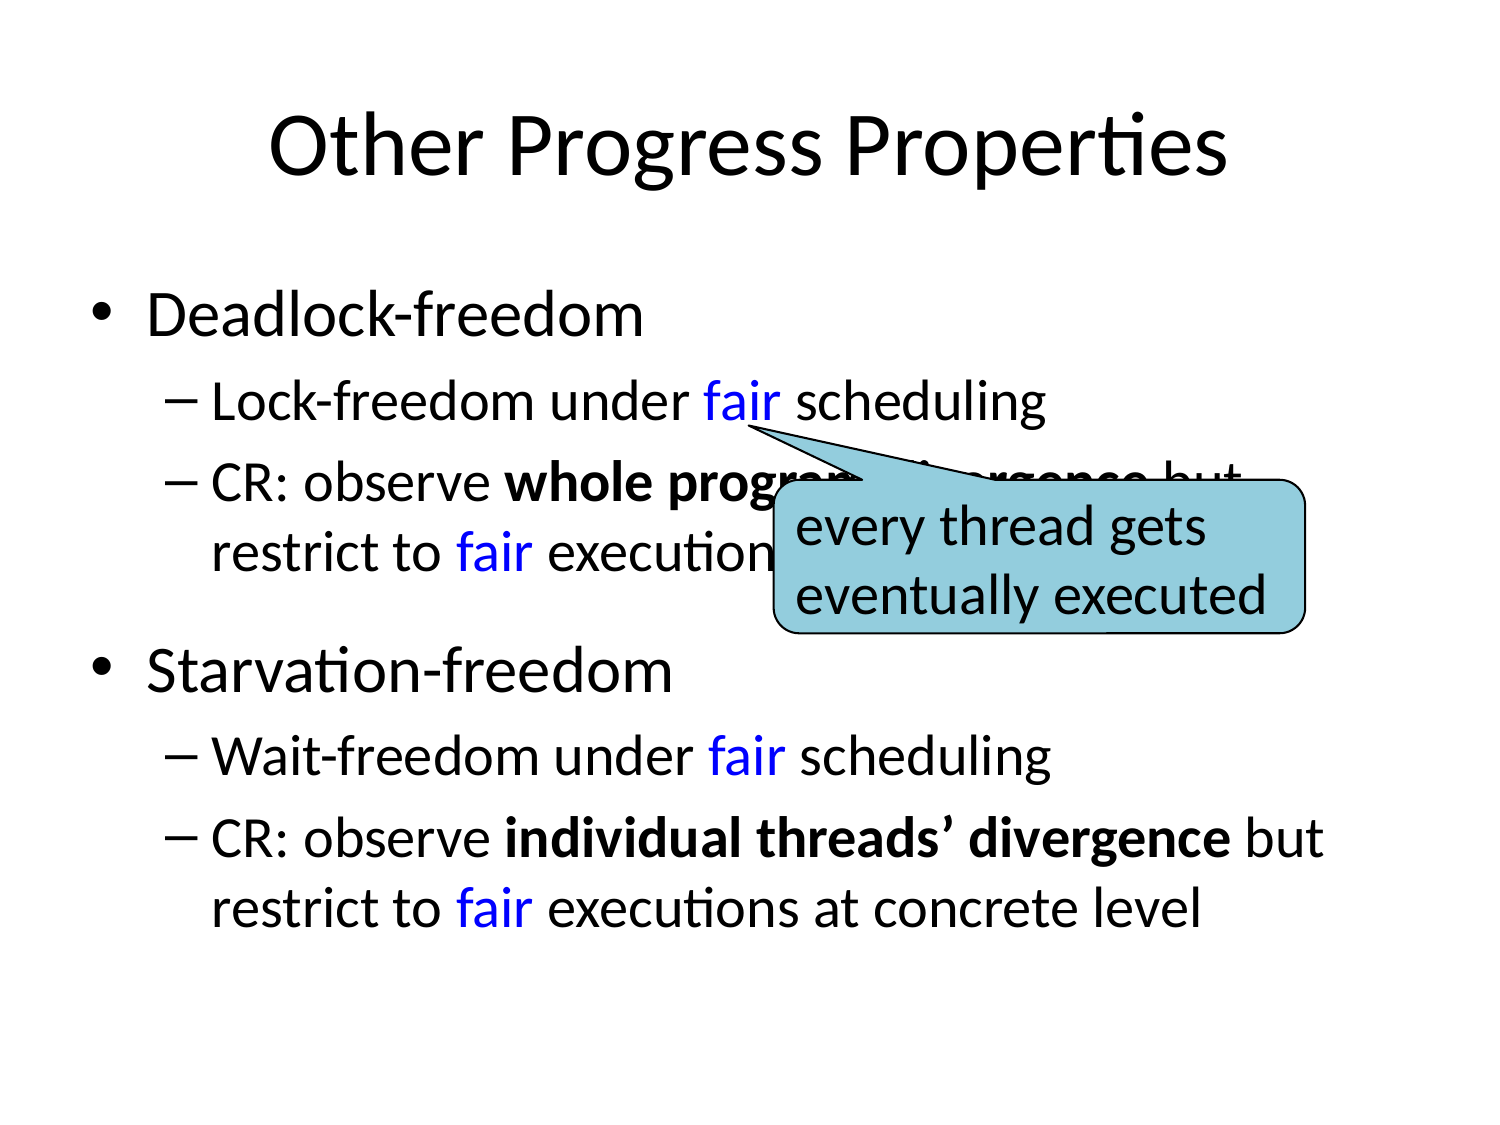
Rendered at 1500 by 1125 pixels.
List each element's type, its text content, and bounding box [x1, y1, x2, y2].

text_box every thread gets eventually executed [746, 423, 1308, 636]
list Deadlock-freedom Lock-freedom under fair scheduling CR: observe whole program divergence but restrict to fair executions at concrete level Starvation-freedom Wait-freedom under fair scheduling CR: observe individual threads’ divergence but restrict to fair executions at concrete level [75, 262, 1425, 1005]
title Other Progress Properties [75, 45, 1425, 233]
